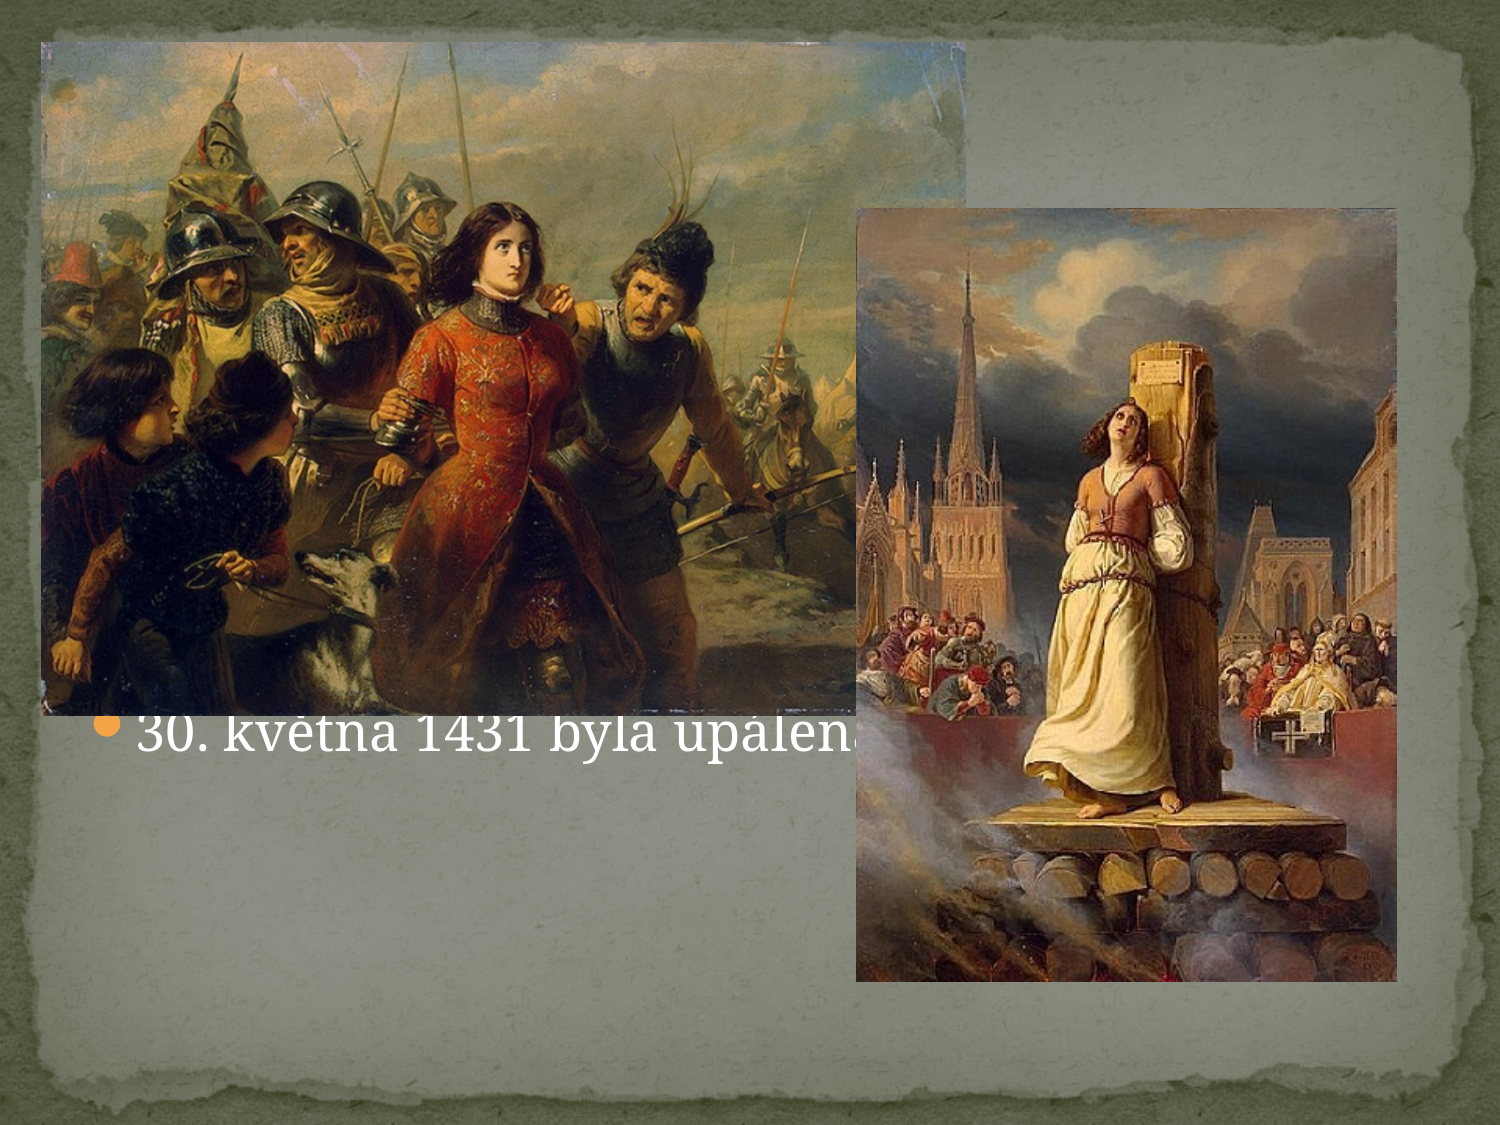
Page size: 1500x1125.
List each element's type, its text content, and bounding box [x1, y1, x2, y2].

picture [41, 42, 1397, 982]
title Zajetí a proces [74, 24, 1425, 225]
list 1430 se vydala na pomoc obleženému Compiegne padla do rukou Burgunďanům prodána Angličanům vězněna a souzena jako kacířka a postavena před soud 30. května 1431 byla upálena [75, 249, 1425, 1000]
